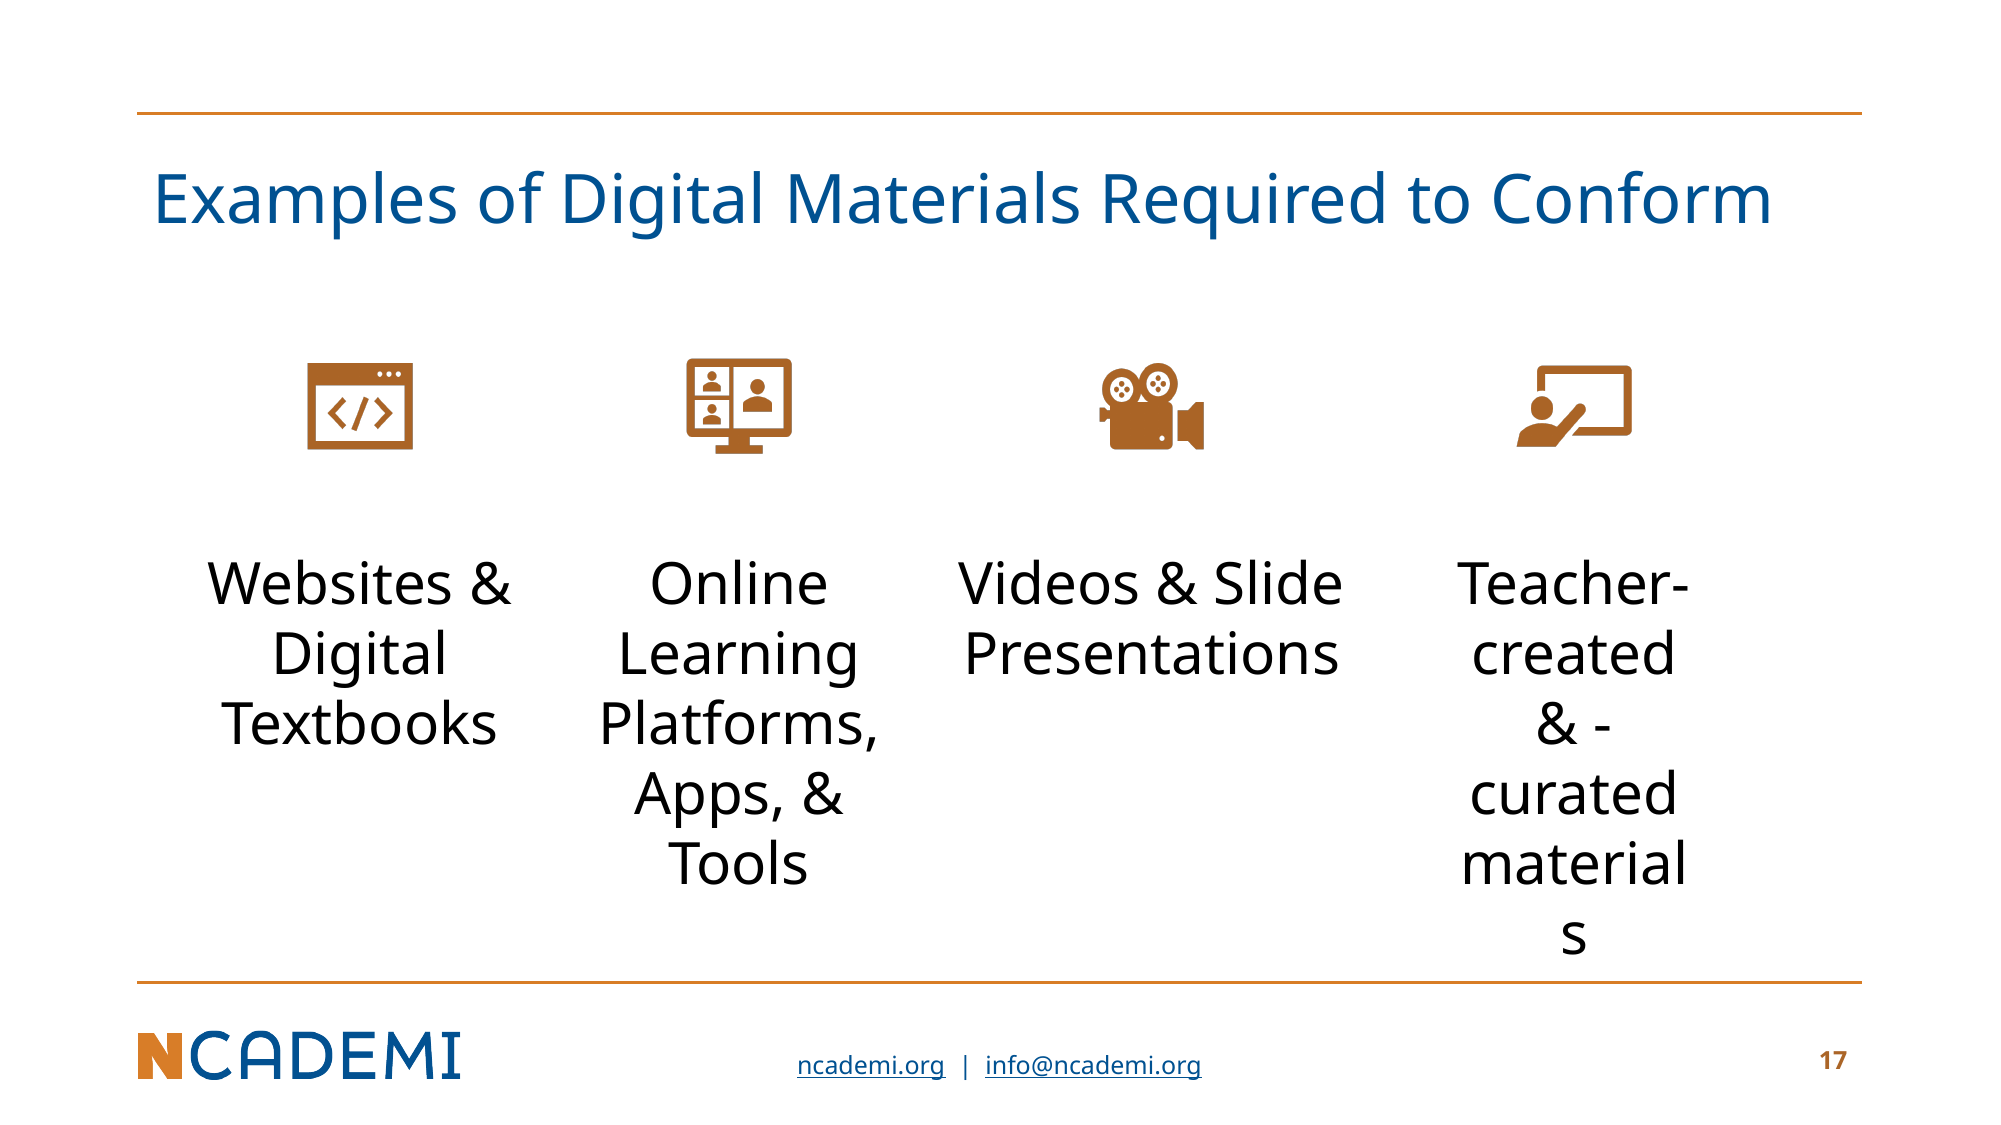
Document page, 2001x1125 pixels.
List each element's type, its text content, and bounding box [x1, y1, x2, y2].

text_box Teacher-created & -curated materials [1447, 546, 1702, 832]
text_box [675, 338, 803, 474]
picture [92, 986, 505, 1125]
text_box [1510, 338, 1638, 474]
text_box Videos & Slide Presentations [957, 546, 1346, 832]
slide_number 17 [1713, 1031, 1863, 1092]
text_box [1088, 338, 1216, 474]
text_box Websites & Digital Textbooks [198, 546, 522, 832]
text_box [296, 338, 424, 474]
title Examples of Digital Materials Required to Conform [137, 132, 1863, 270]
text_box Online Learning Platforms, Apps, & Tools [577, 546, 901, 832]
